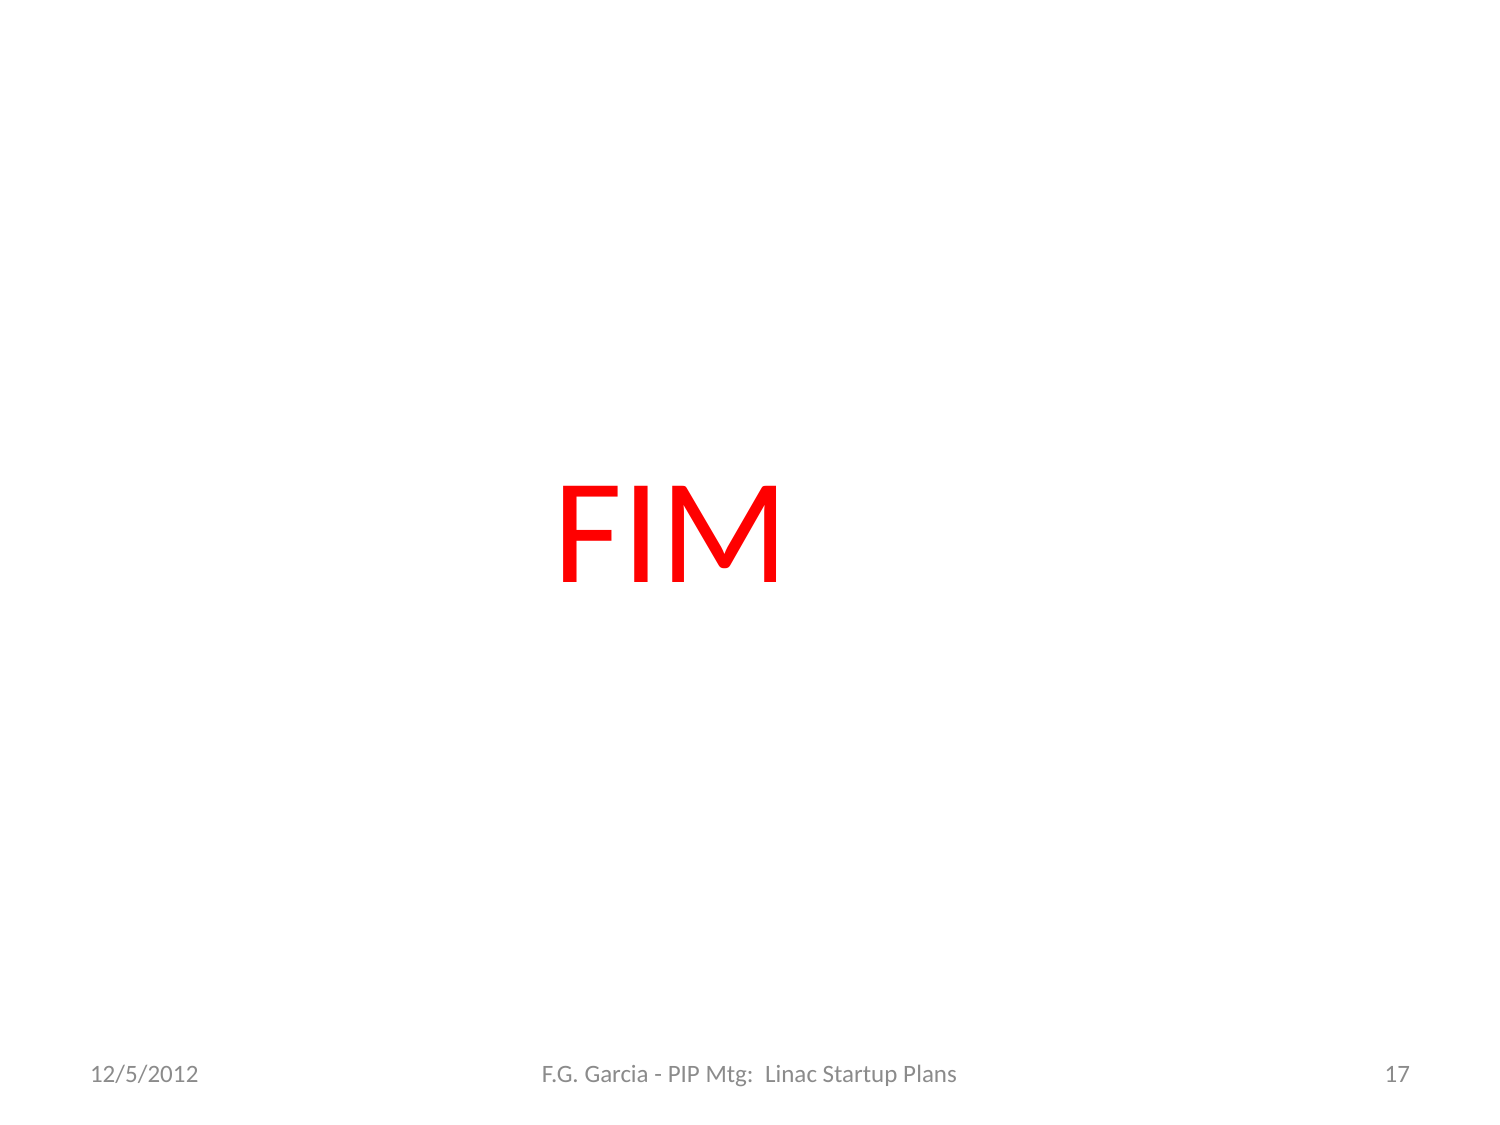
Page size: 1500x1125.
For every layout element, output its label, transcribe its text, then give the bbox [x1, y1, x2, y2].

slide_number 17 [1074, 1042, 1425, 1103]
footer F.G. Garcia - PIP Mtg: Linac Startup Plans [512, 1042, 988, 1103]
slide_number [75, 1042, 425, 1103]
text_box FIM [538, 424, 804, 620]
